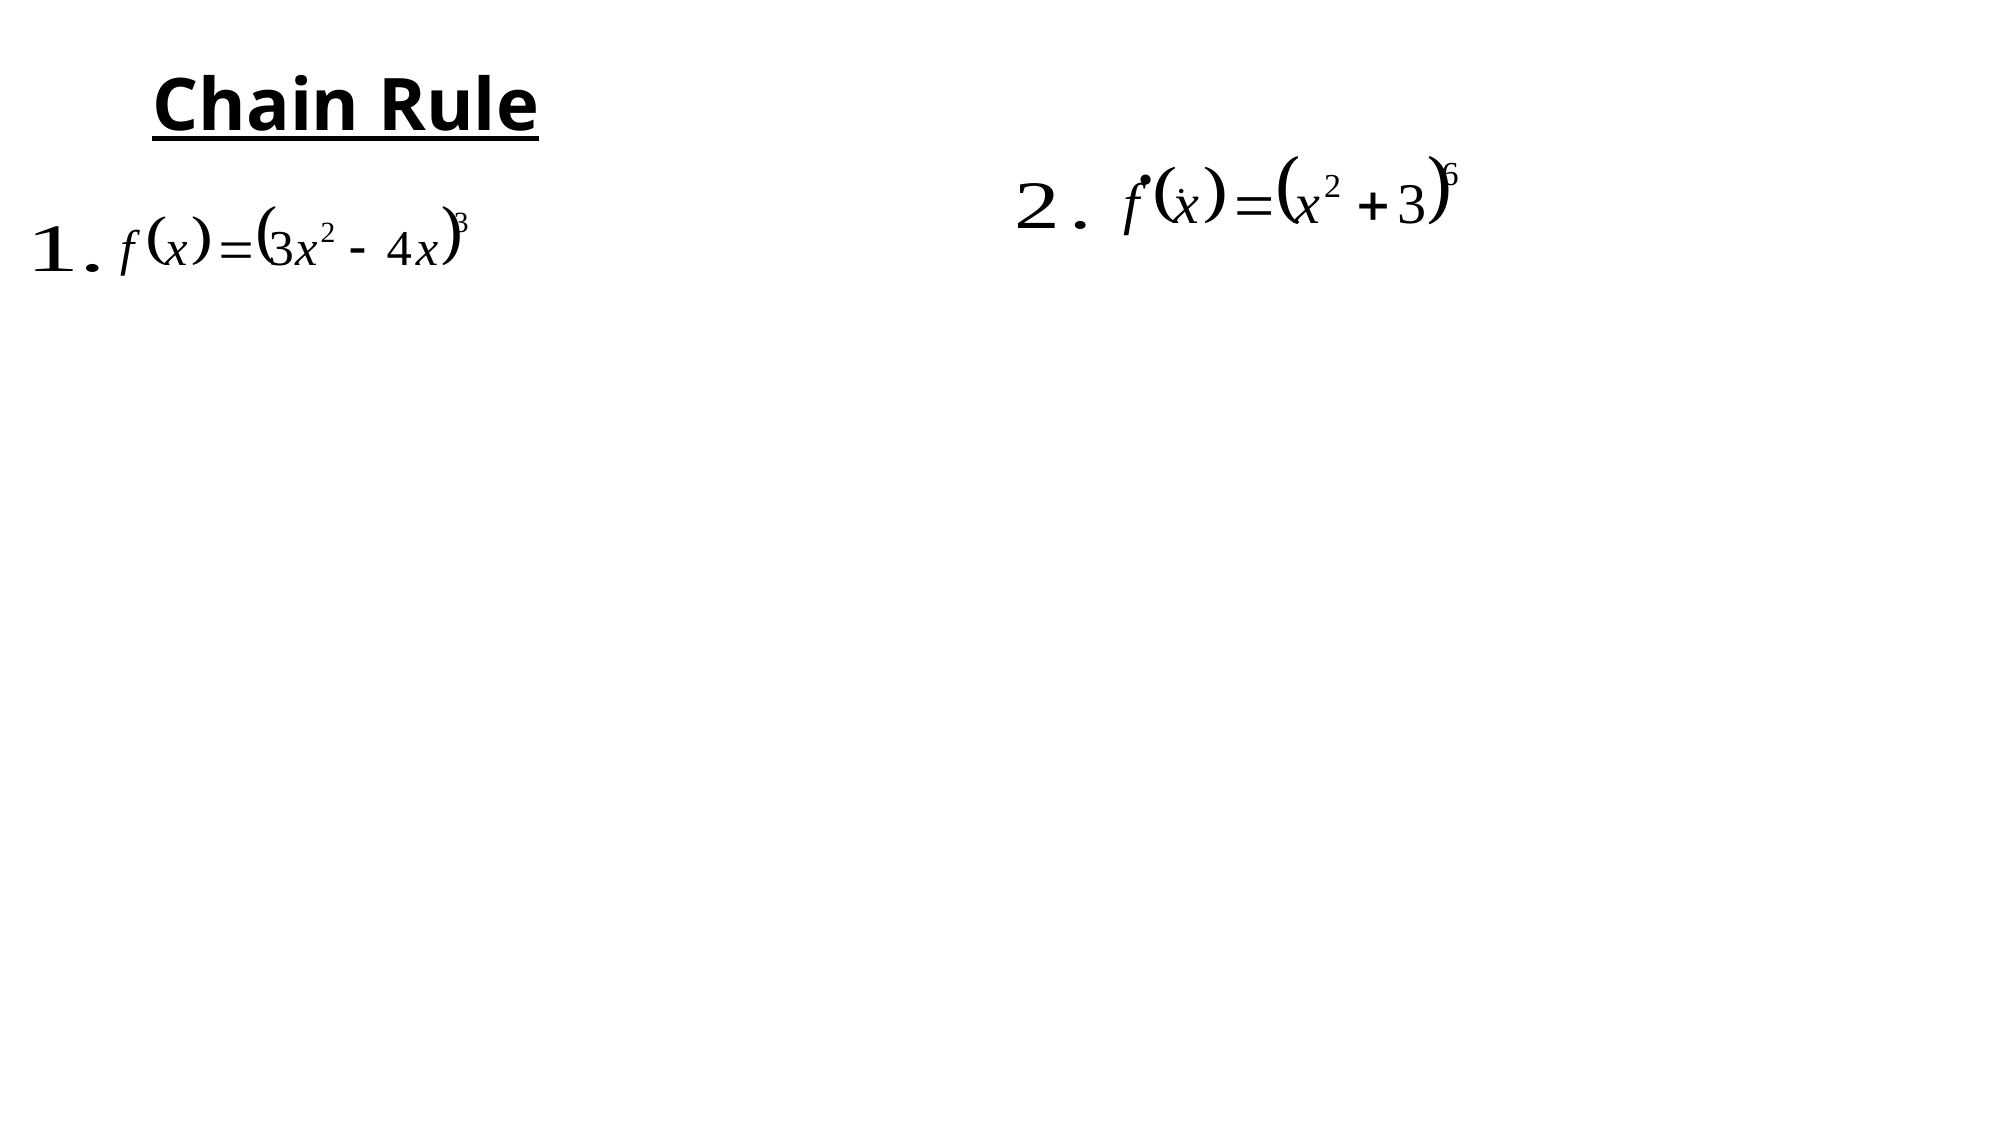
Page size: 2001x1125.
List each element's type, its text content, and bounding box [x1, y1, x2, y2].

title Chain Rule [137, 59, 1863, 154]
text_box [102, 198, 479, 287]
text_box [1103, 146, 1469, 248]
